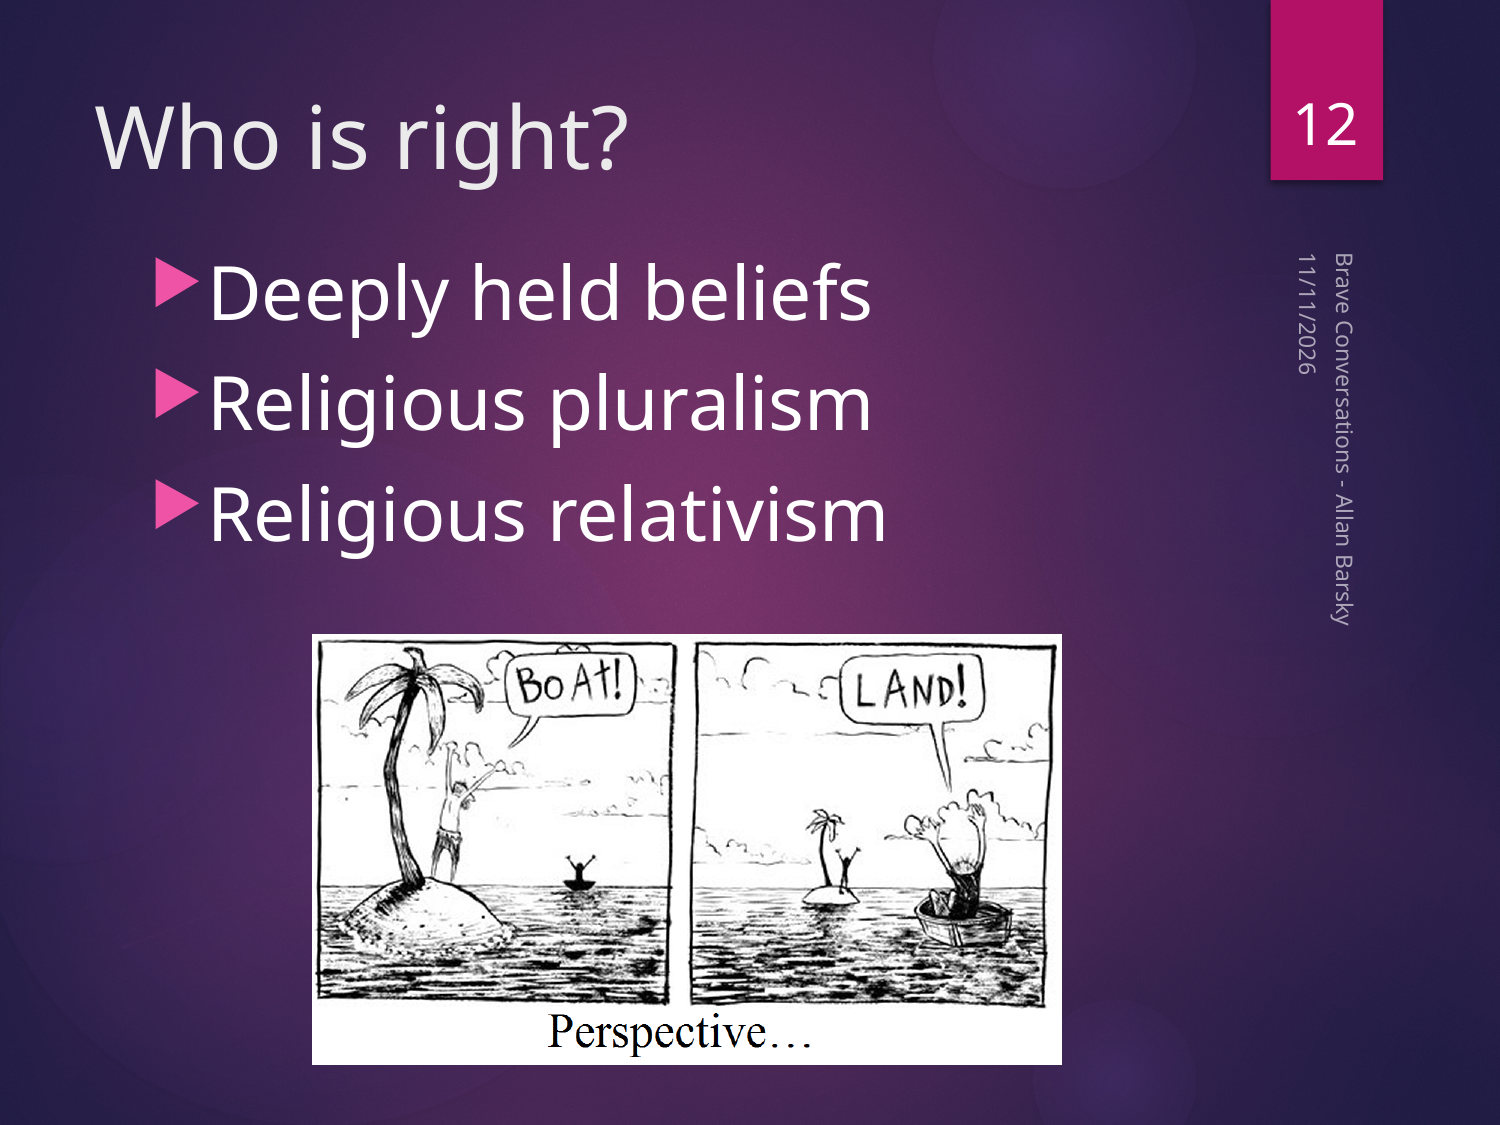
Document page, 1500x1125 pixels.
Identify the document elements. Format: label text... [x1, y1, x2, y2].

slide_number 12 [1273, 48, 1378, 175]
title Who is right? [79, 74, 1237, 304]
picture [312, 634, 1062, 1065]
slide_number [1292, 237, 1320, 400]
list Deeply held beliefs Religious pluralism Religious relativism [135, 237, 1080, 656]
footer Brave Conversations - Allan Barsky [1320, 237, 1358, 871]
